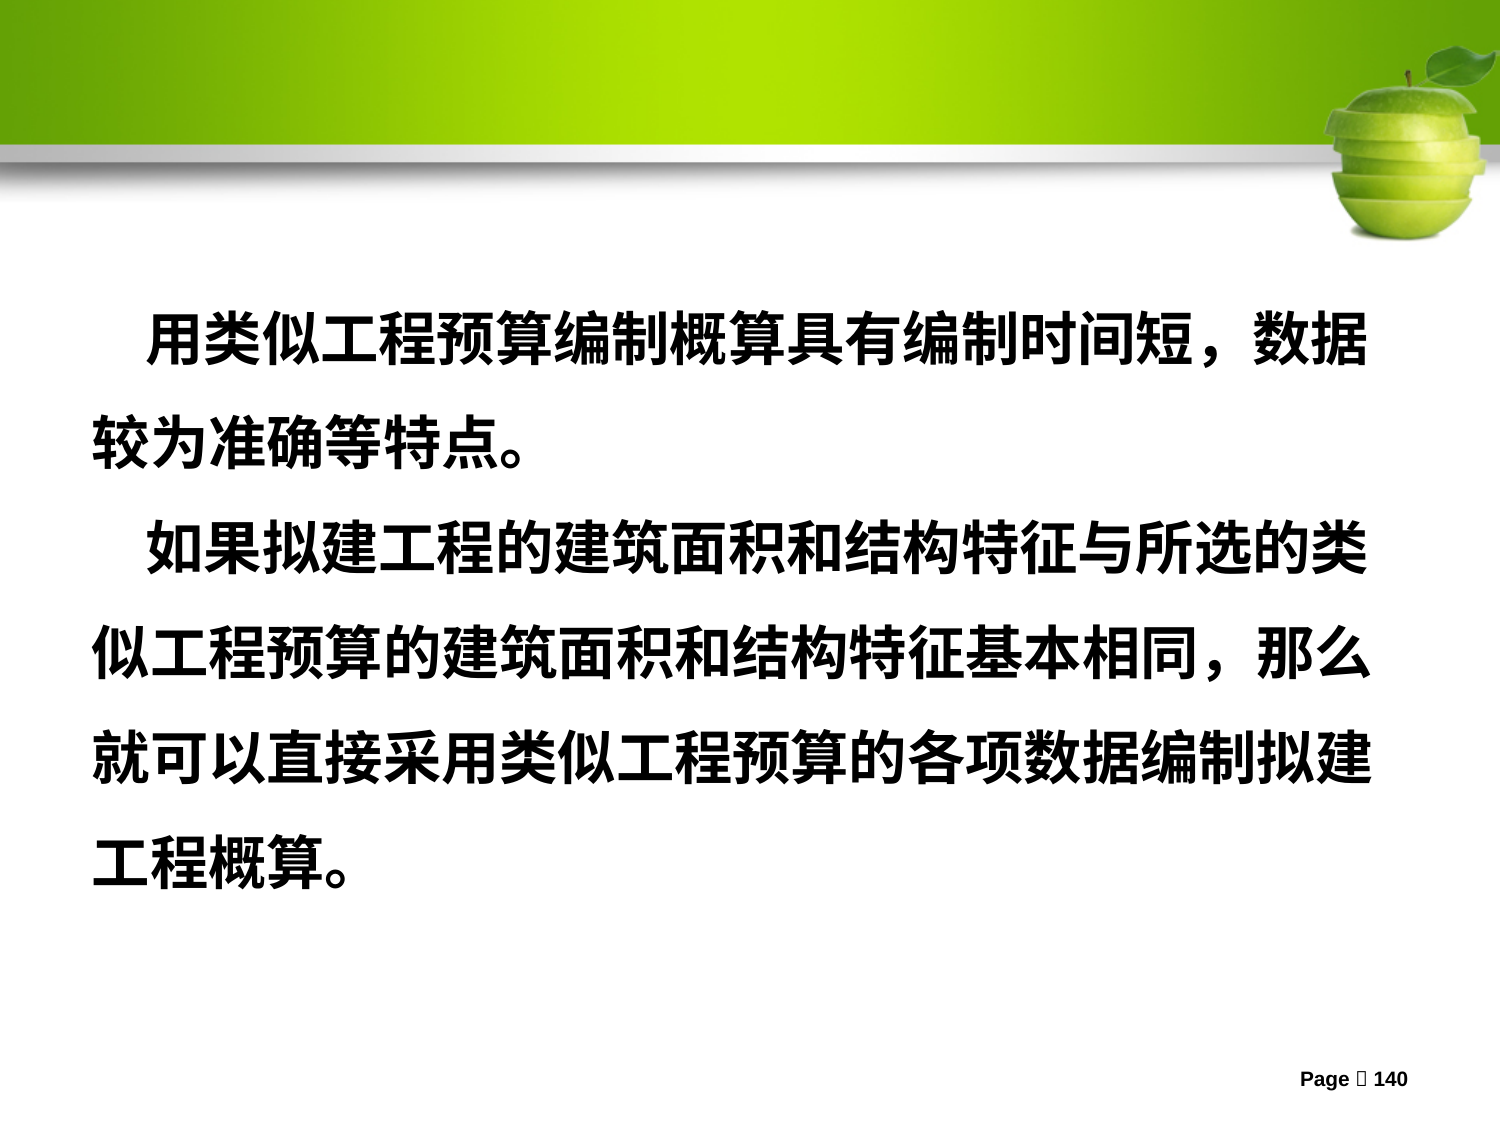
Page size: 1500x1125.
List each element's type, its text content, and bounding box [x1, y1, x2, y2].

picture [0, 0, 1500, 1125]
slide_number Page  [1186, 1058, 1424, 1092]
list 用类似工程预算编制概算具有编制时间短，数据较为准确等特点。 如果拟建工程的建筑面积和结构特征与所选的类似工程预算的建筑面积和结构特征基本相同，那么就可以直接采用类似工程预算的各项数据编制拟建工程概算。 [76, 258, 1424, 1107]
